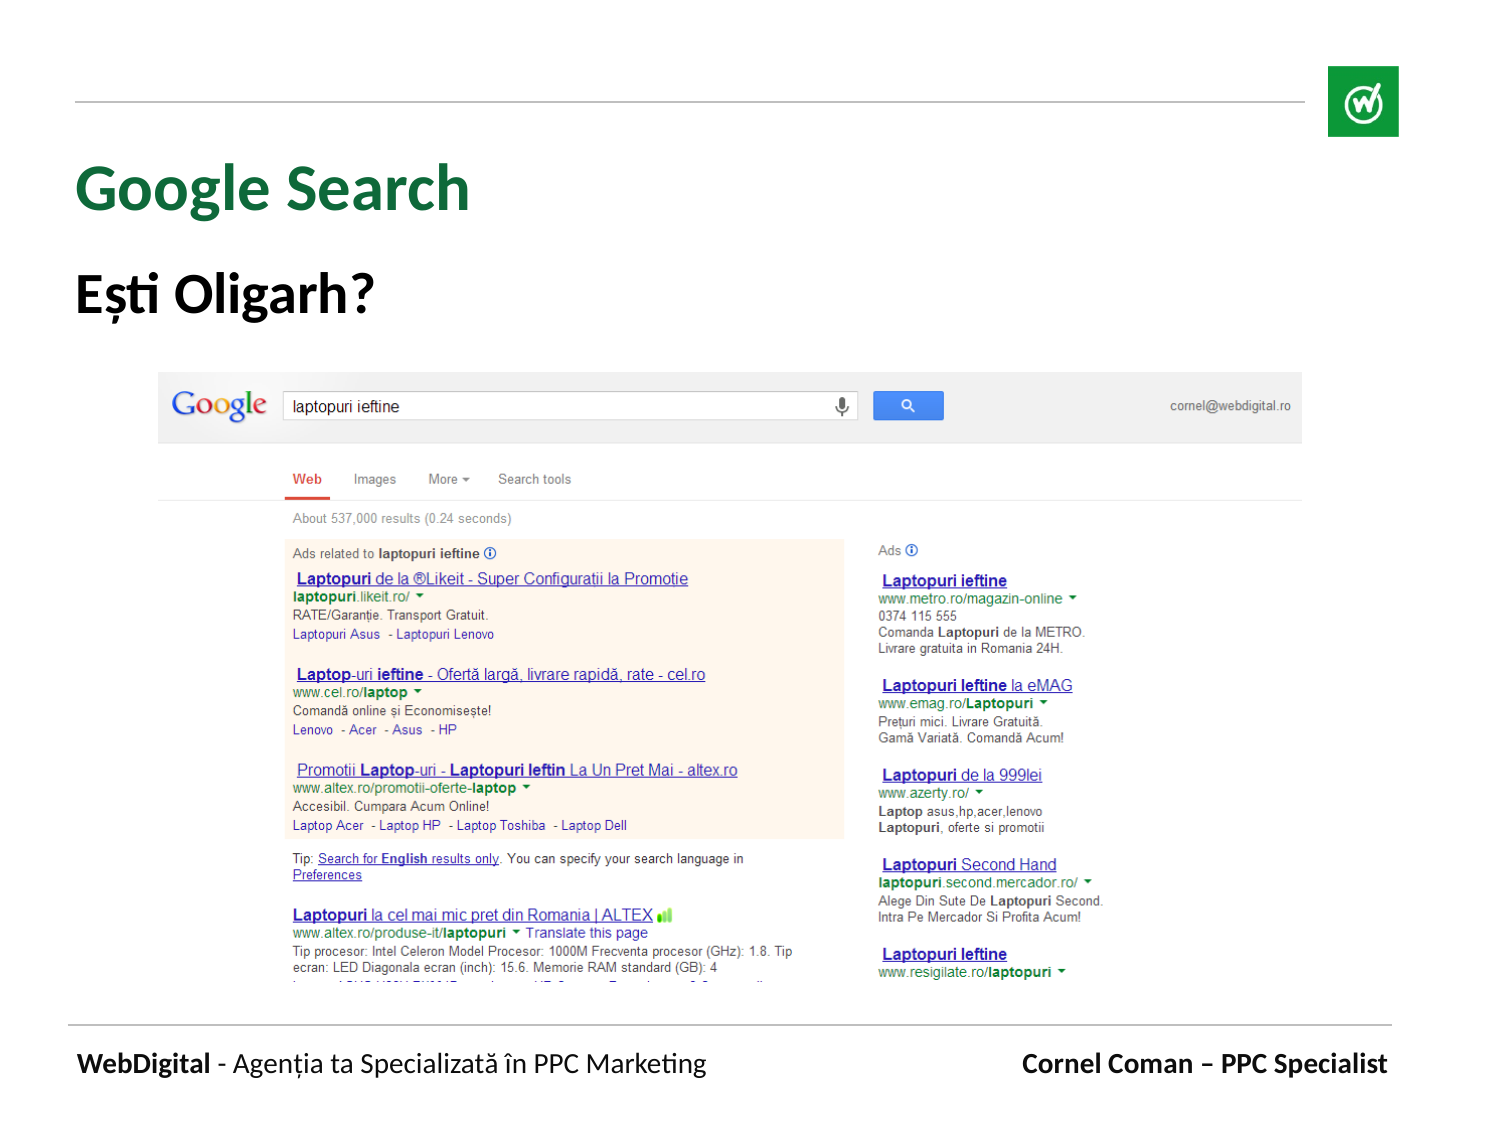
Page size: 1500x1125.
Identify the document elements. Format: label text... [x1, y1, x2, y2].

picture [158, 371, 1302, 982]
title Google Search [60, 90, 1404, 196]
picture [1328, 66, 1399, 137]
text_box Cornel Coman – PPC Specialist [975, 1037, 1404, 1088]
text_box Ești Oligarh? [60, 196, 1405, 384]
text_box WebDigital - Agenția ta Specializată în PPC Marketing [62, 1037, 722, 1088]
